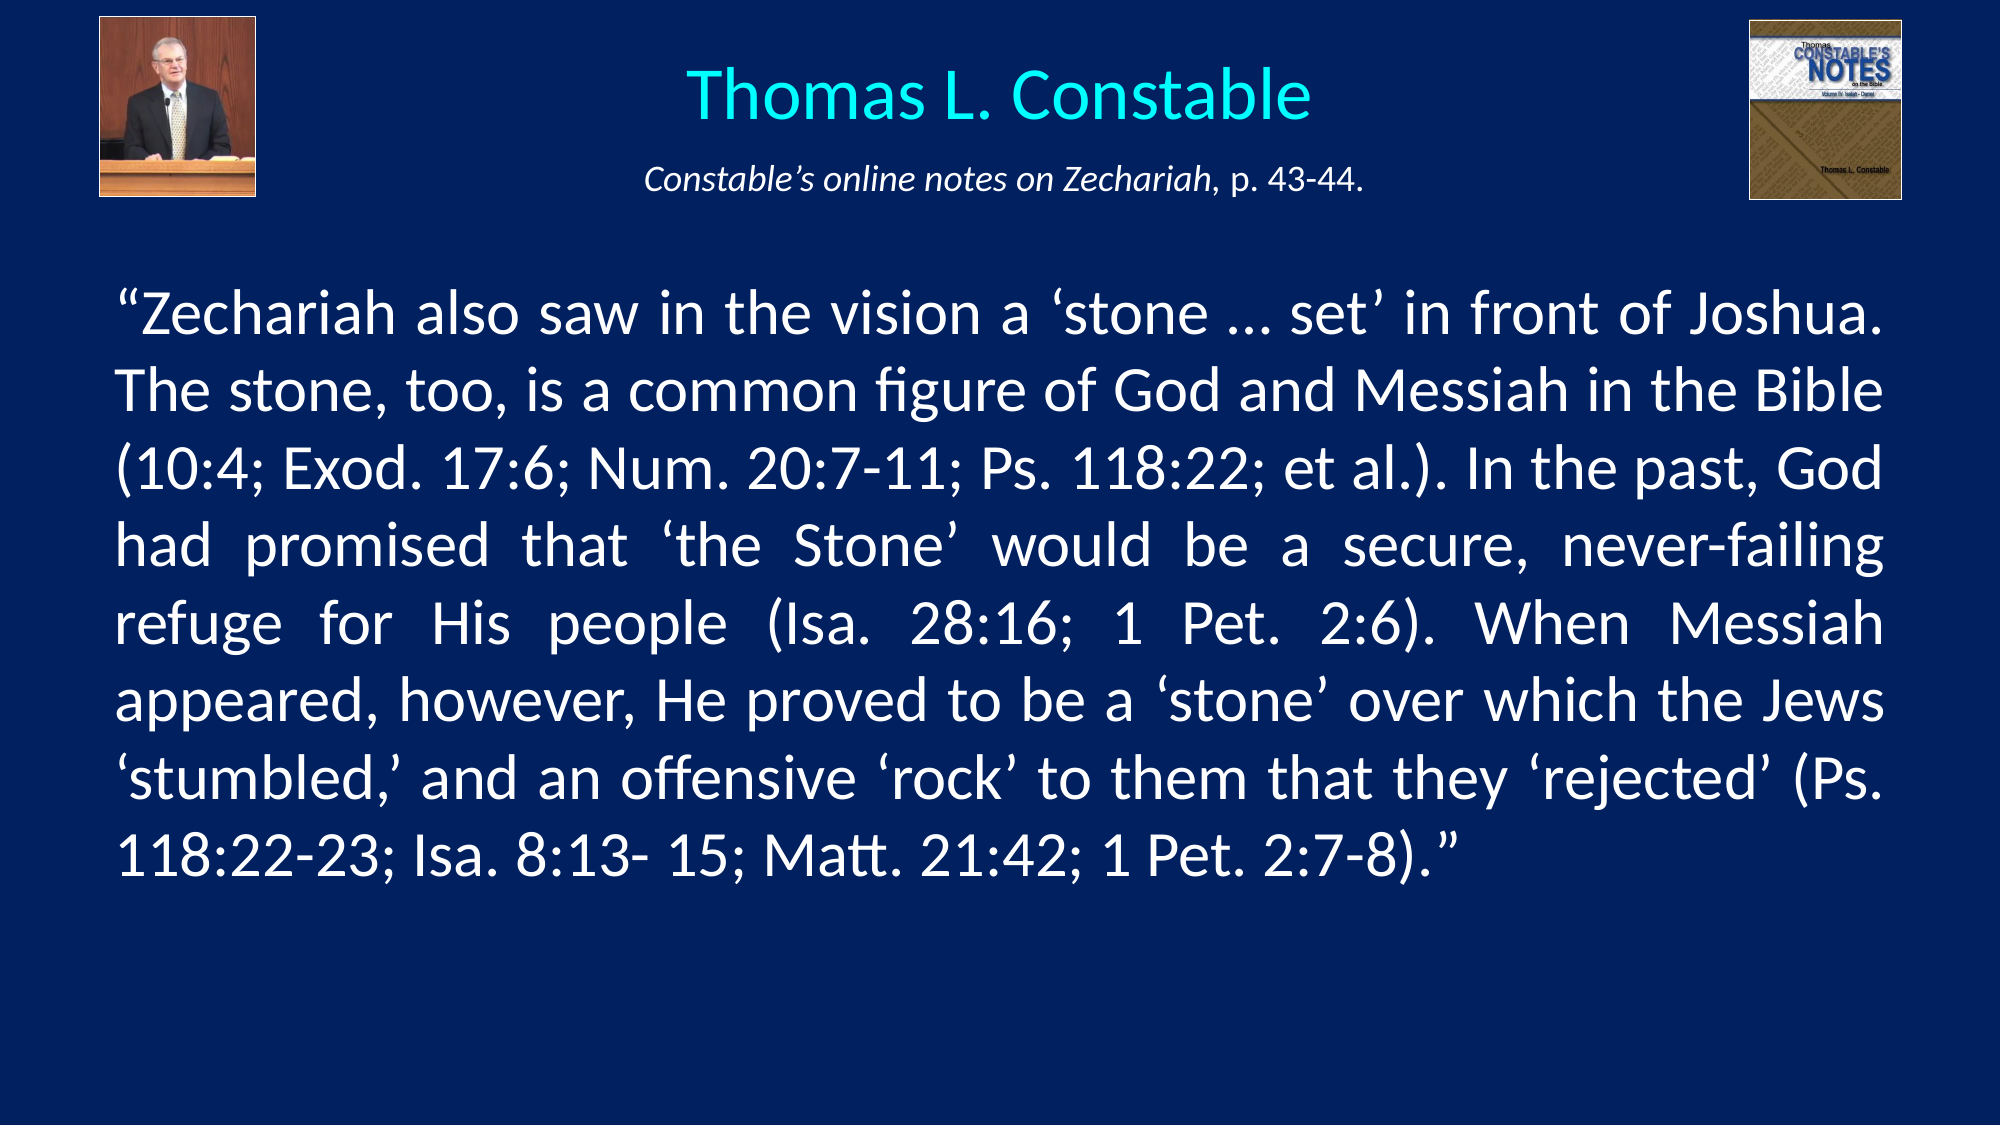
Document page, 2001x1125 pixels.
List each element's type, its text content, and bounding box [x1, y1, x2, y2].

picture [99, 16, 256, 197]
text_box Thomas L. Constable Constable’s online notes on Zechariah, p. 43-44. [366, 37, 1634, 206]
picture [1749, 19, 1902, 201]
text_box “Zechariah also saw in the vision a ‘stone … set’ in front of Joshua. The stone, too, is a common figure of God and Messiah in the Bible (10:4; Exod. 17:6; Num. 20:7-11; Ps. 118:22; et al.). In the past, God had promised that ‘the Stone’ would be a secure, never-failing refuge for His people (Isa. 28:16; 1 Pet. 2:6). When Messiah appeared, however, He proved to be a ‘stone’ over which the Jews ‘stumbled,’ and an offensive ‘rock’ to them that they ‘rejected’ (Ps. 118:22-23; Isa. 8:13- 15; Matt. 21:42; 1 Pet. 2:7-8).” [99, 262, 1902, 897]
